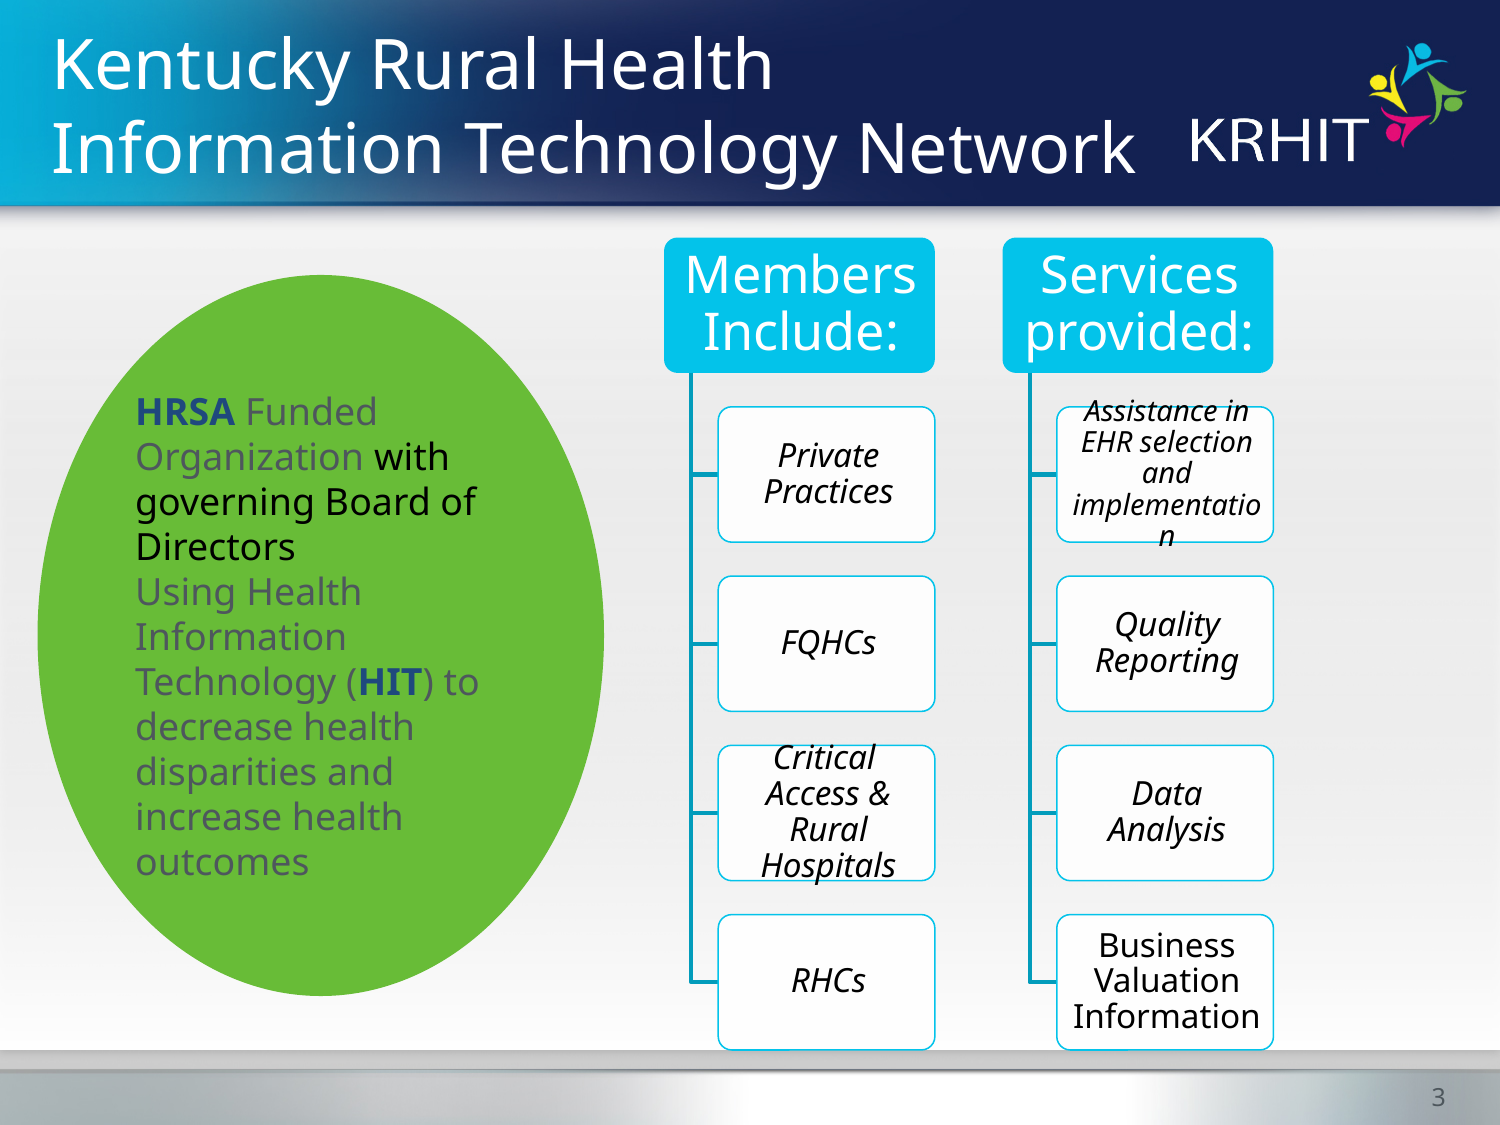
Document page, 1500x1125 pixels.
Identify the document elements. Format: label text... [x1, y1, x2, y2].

text_box [0, 235, 438, 1052]
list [437, 237, 1500, 1051]
picture [0, 1052, 1500, 1125]
picture [0, 0, 1500, 235]
title Kentucky Rural Health Information Technology Network [51, 0, 1177, 188]
slide_number 3 [1153, 1072, 1461, 1125]
text_box HRSA Funded Organization with governing Board of Directors Using Health Information Technology (HIT) to decrease health disparities and increase health outcomes [37, 274, 432, 997]
